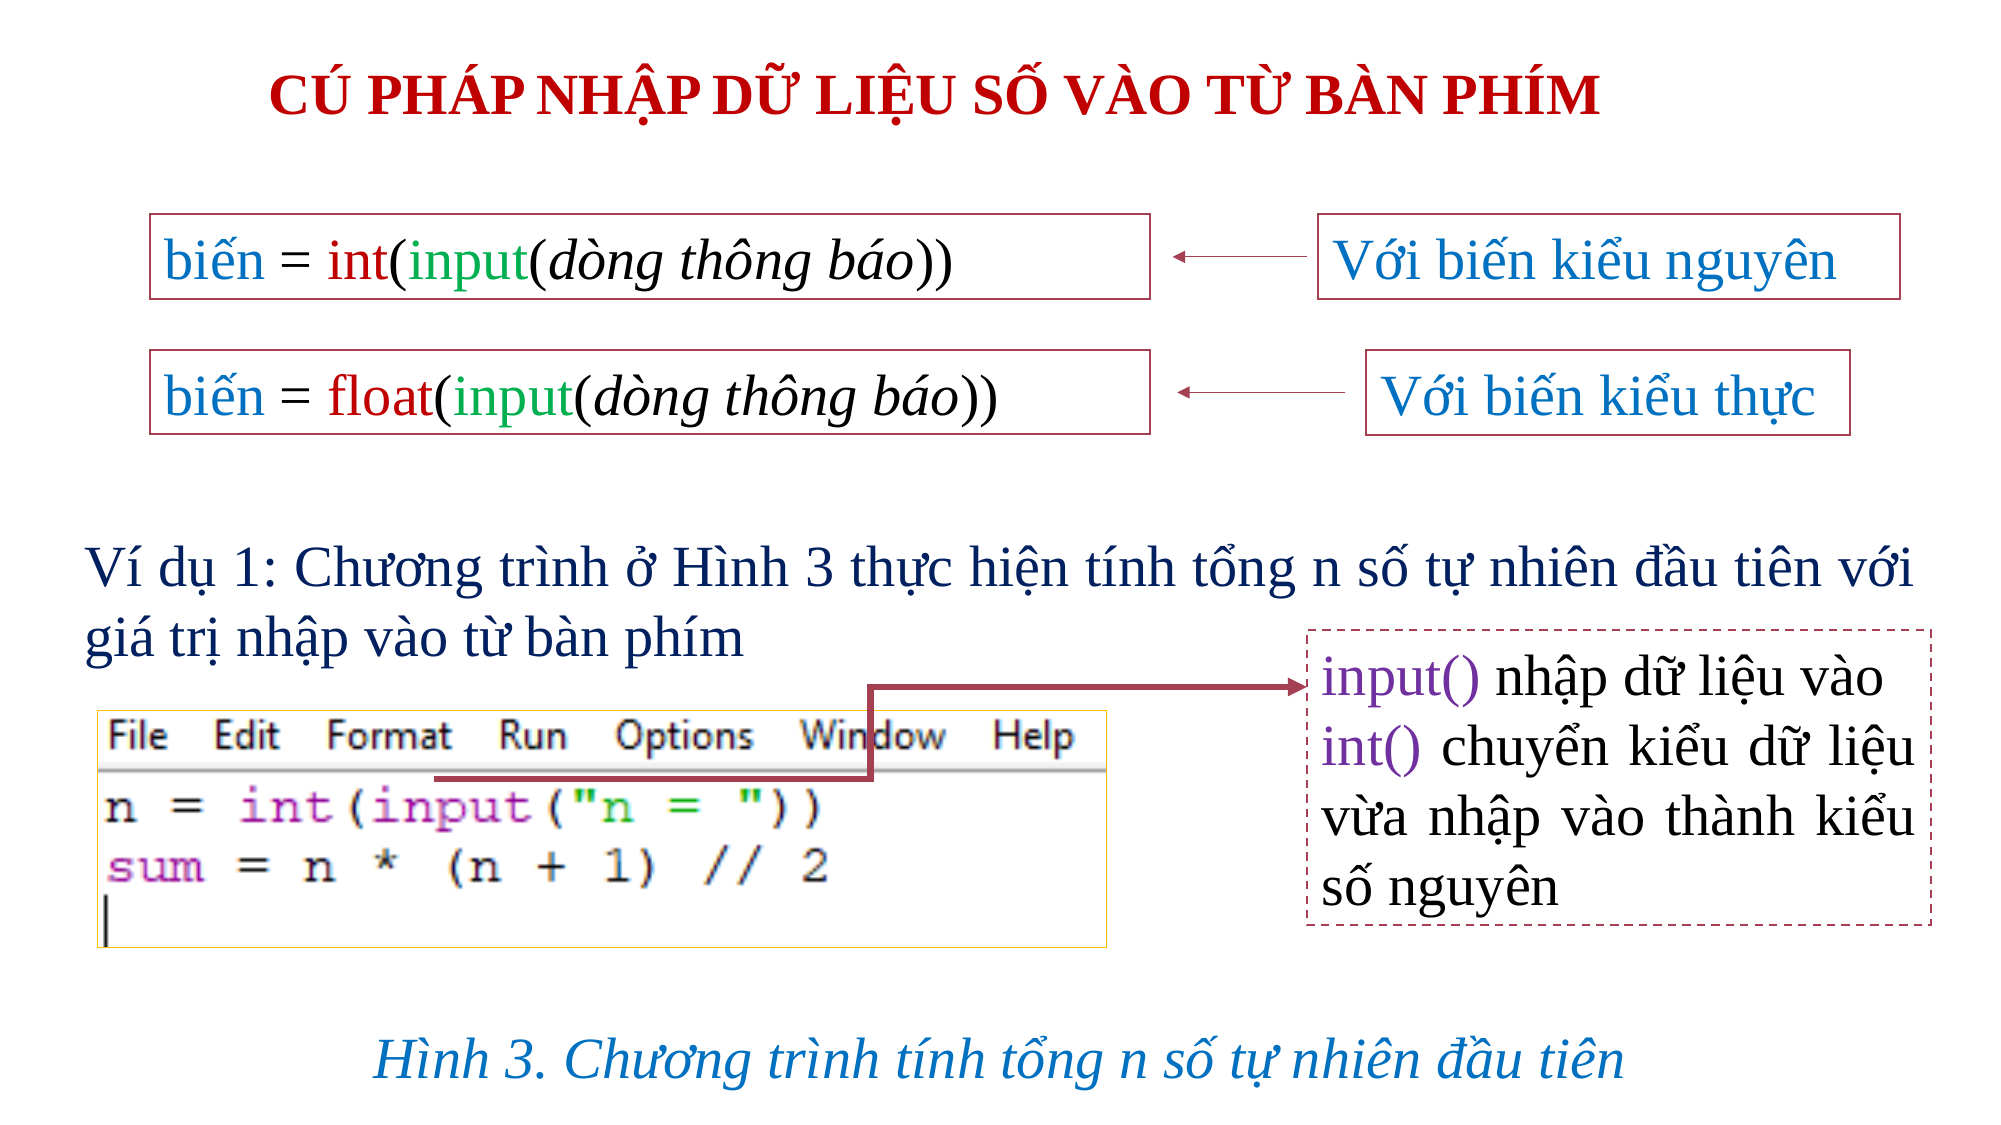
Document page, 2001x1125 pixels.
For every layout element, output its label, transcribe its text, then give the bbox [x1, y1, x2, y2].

text_box Hình 3. Chương trình tính tổng n số tự nhiên đầu tiên [358, 1012, 1687, 1099]
text_box biến = int(input(dòng thông báo)) [149, 213, 1151, 300]
text_box Với biến kiểu nguyên [1317, 213, 1901, 300]
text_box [434, 686, 1307, 780]
picture [97, 710, 1107, 947]
text_box Với biến kiểu thực [1365, 349, 1851, 436]
text_box Ví dụ 1: Chương trình ở Hình 3 thực hiện tính tổng n số tự nhiên đầu tiên với giá trị nhập vào từ bàn phím [69, 520, 1931, 684]
text_box biến = float(input(dòng thông báo)) [149, 349, 1151, 435]
text_box input() nhập dữ liệu vào int() chuyển kiểu dữ liệu vừa nhập vào thành kiểu số nguyên [1306, 629, 1932, 926]
title Cú pháp nhập dữ liệu số vào từ bàn phím [72, 48, 1798, 134]
